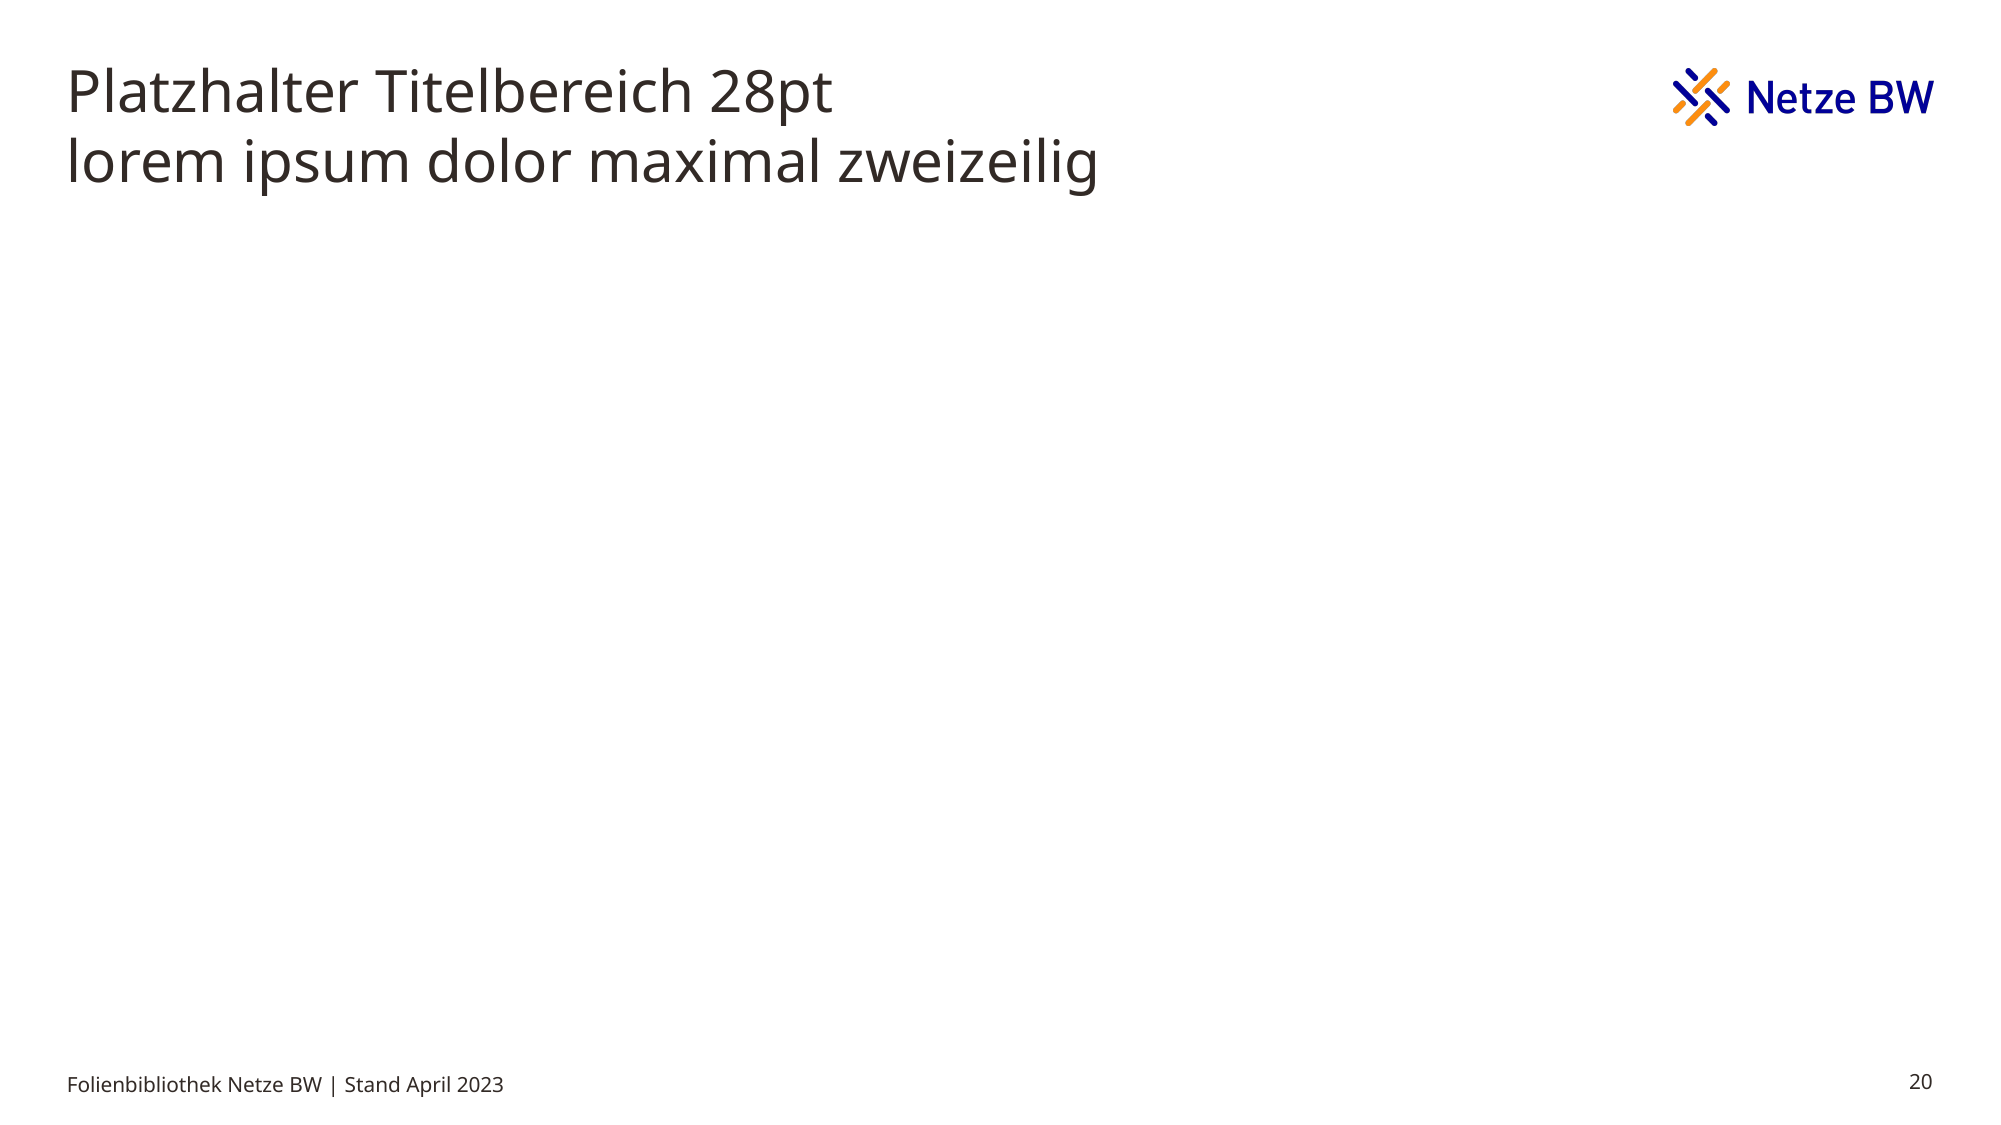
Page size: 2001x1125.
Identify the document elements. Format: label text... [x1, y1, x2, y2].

slide_number 20 [1886, 1073, 1933, 1097]
footer Folienbibliothek Netze BW | Stand April 2023 [66, 1073, 1727, 1097]
picture [1673, 68, 1934, 126]
title Platzhalter Titelbereich 28pt lorem ipsum dolor maximal zweizeilig [66, 54, 1508, 138]
